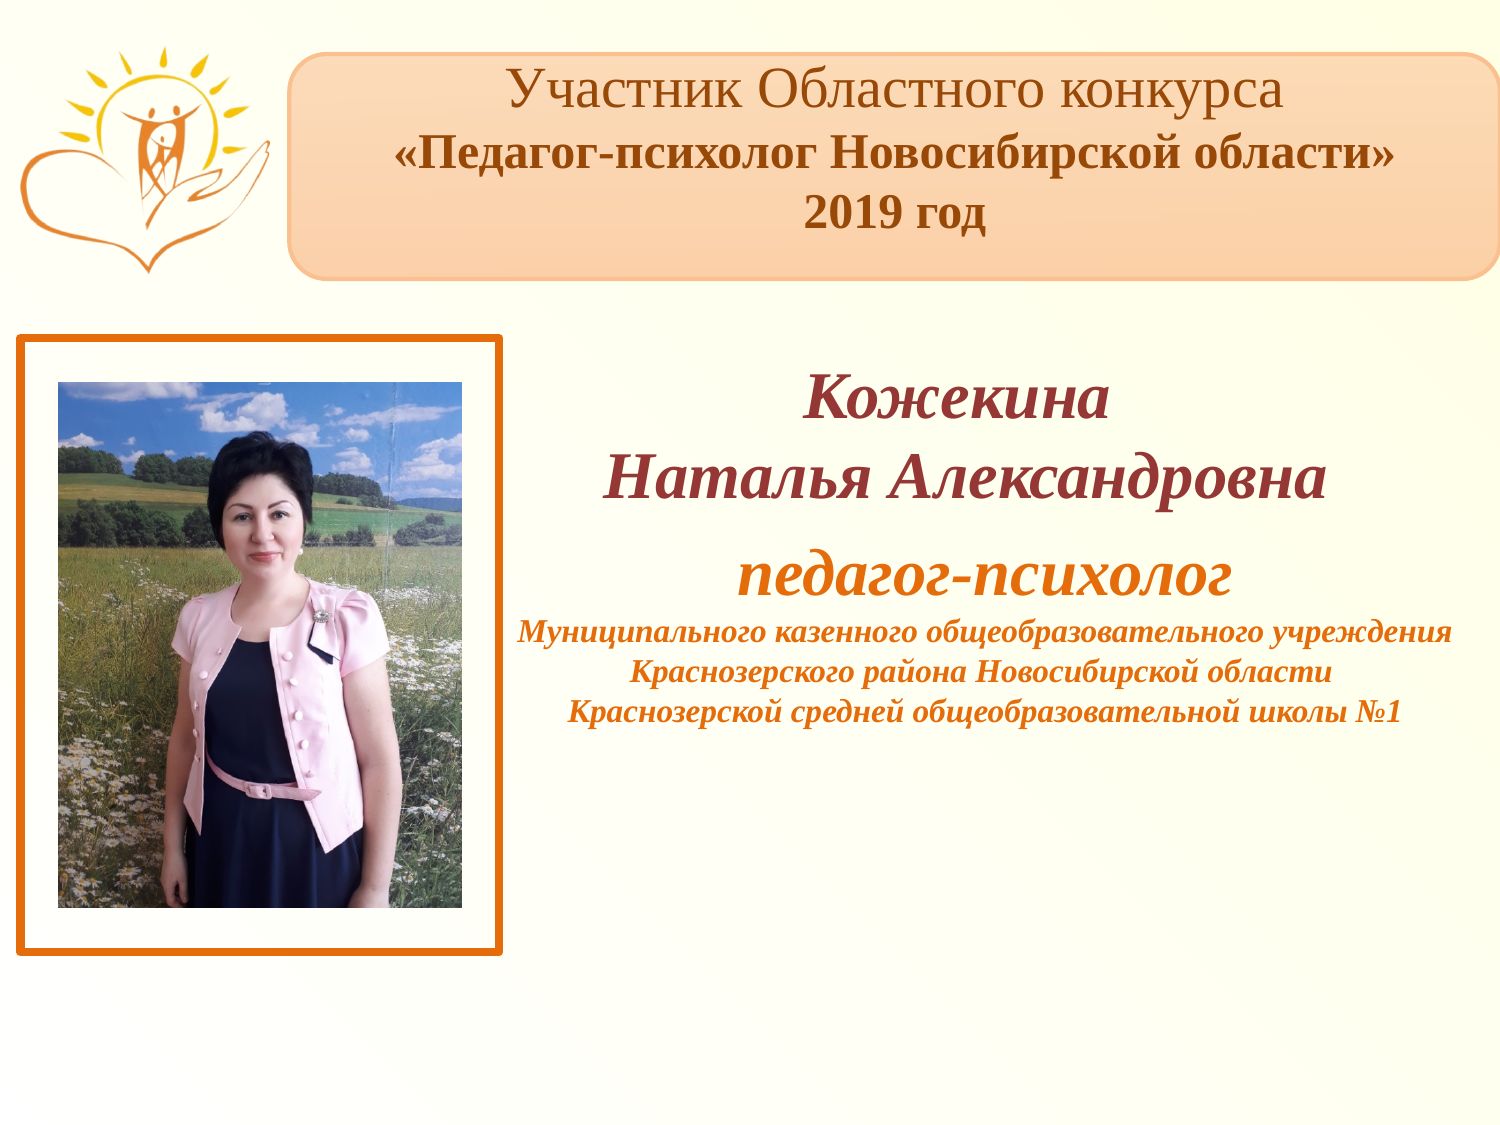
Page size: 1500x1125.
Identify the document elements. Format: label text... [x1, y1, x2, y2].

text_box [18, 336, 501, 954]
text_box Участник Областного конкурса «Педагог-психолог Новосибирской области» 2019 год [287, 51, 1500, 282]
text_box Кожекина Наталья Александровна [588, 345, 1344, 520]
picture [57, 382, 462, 909]
picture [20, 45, 270, 275]
text_box педагог-психолог Муниципального казенного общеобразовательного учреждения Краснозерского района Новосибирской области Краснозерской средней общеобразовательной школы №1 [469, 521, 1500, 737]
